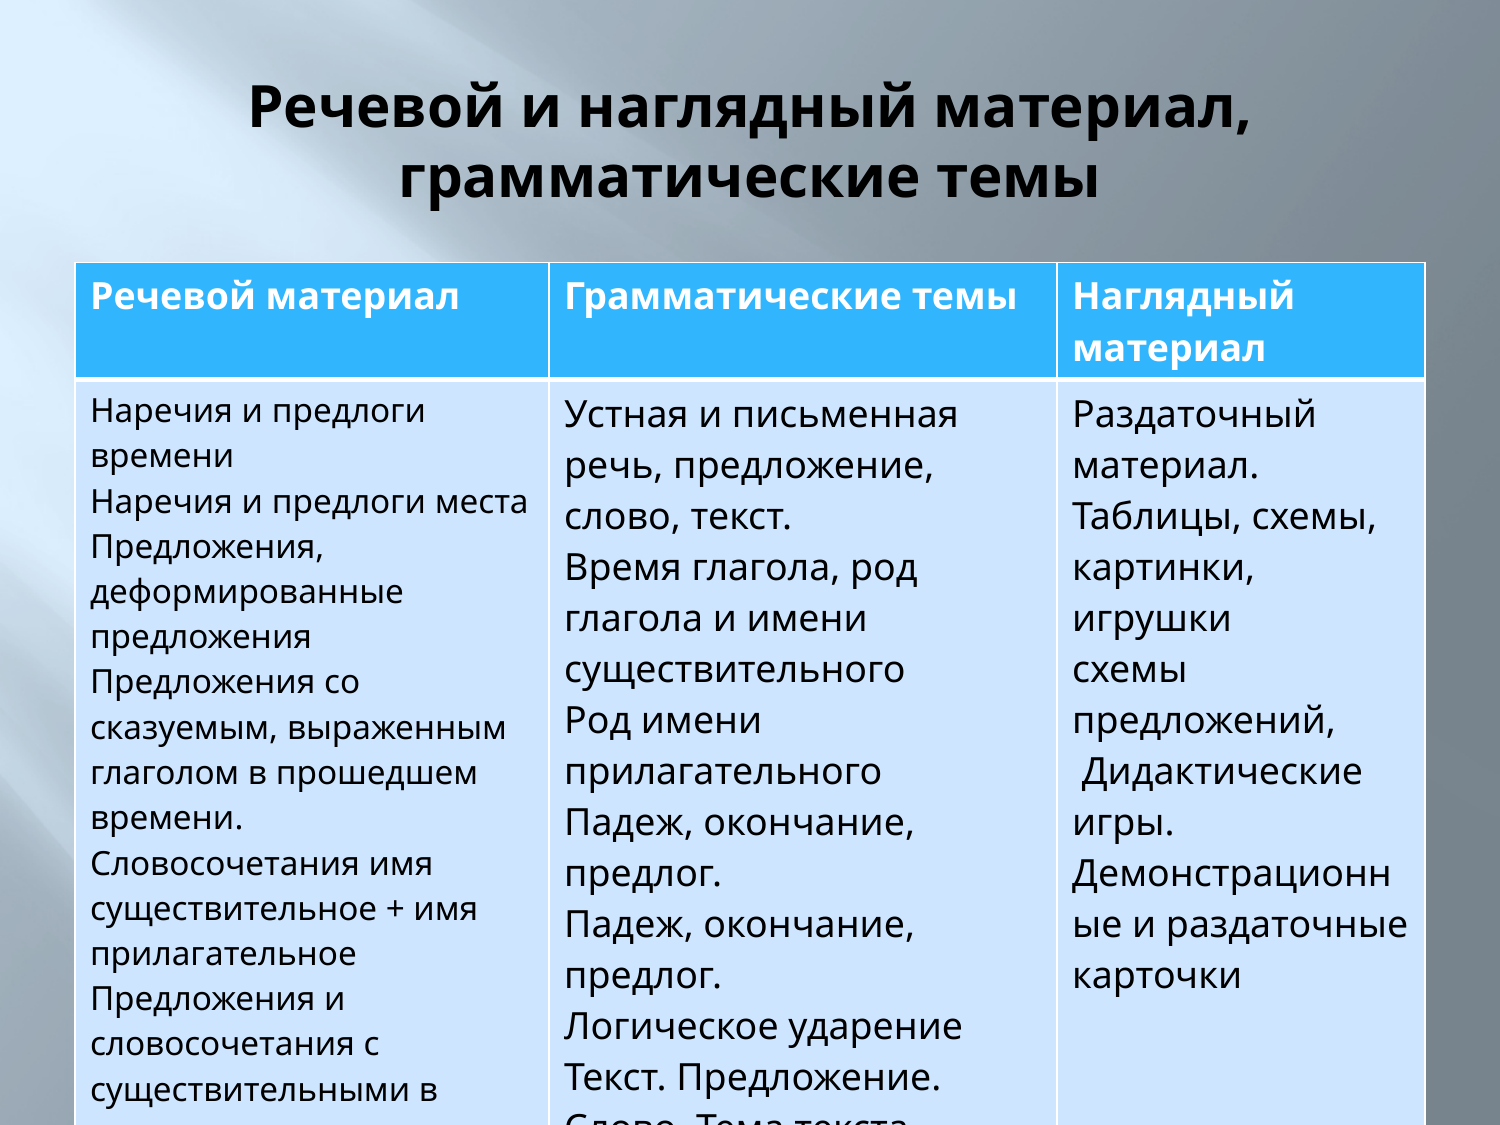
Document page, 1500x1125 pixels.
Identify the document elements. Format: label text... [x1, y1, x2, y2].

table_header Речевой материал [76, 263, 548, 377]
table_cell Раздаточный материал. Таблицы, схемы, картинки, игрушки схемы предложений, Дидактические игры. Демонстрационные и раздаточные карточки [1058, 382, 1424, 1125]
title Речевой и наглядный материал, грамматические темы [75, 45, 1425, 233]
table_cell Устная и письменная речь, предложение, слово, текст. Время глагола, род глагола и имени существительного Род имени прилагательного Падеж, окончание, предлог. Падеж, окончание, предлог. Логическое ударение Текст. Предложение. Слово. Тема текста. Главная мысль текста. Деление текста на части. Интонация. Логическое ударение [550, 382, 1056, 1125]
table_cell Наречия и предлоги времени Наречия и предлоги места Предложения, деформированные предложения Предложения со сказуемым, выраженным глаголом в прошедшем времени. Словосочетания имя существительное + имя прилагательное Предложения и словосочетания с существительными в различных падежах [76, 382, 548, 1125]
table_header Наглядный материал [1058, 263, 1424, 377]
table_header Грамматические темы [550, 263, 1056, 377]
